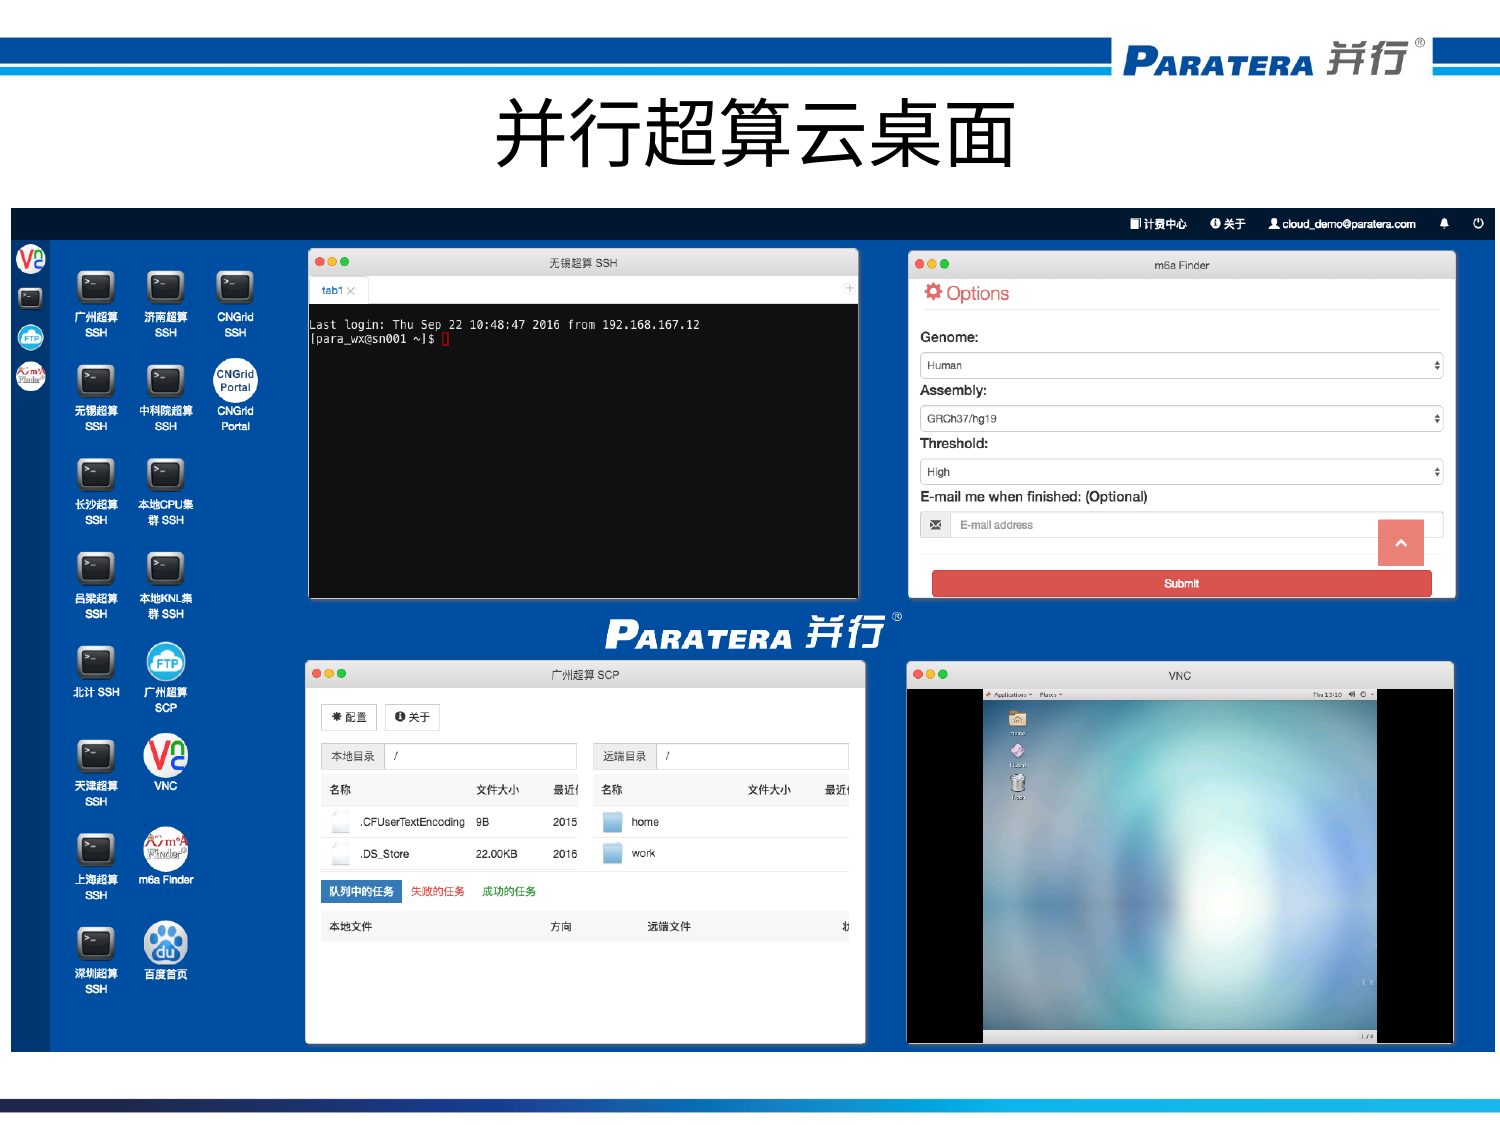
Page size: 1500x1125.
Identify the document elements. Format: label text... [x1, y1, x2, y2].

picture [0, 0, 1500, 67]
picture [0, 75, 1500, 1125]
title 并行超算云桌面 [75, 37, 1438, 206]
